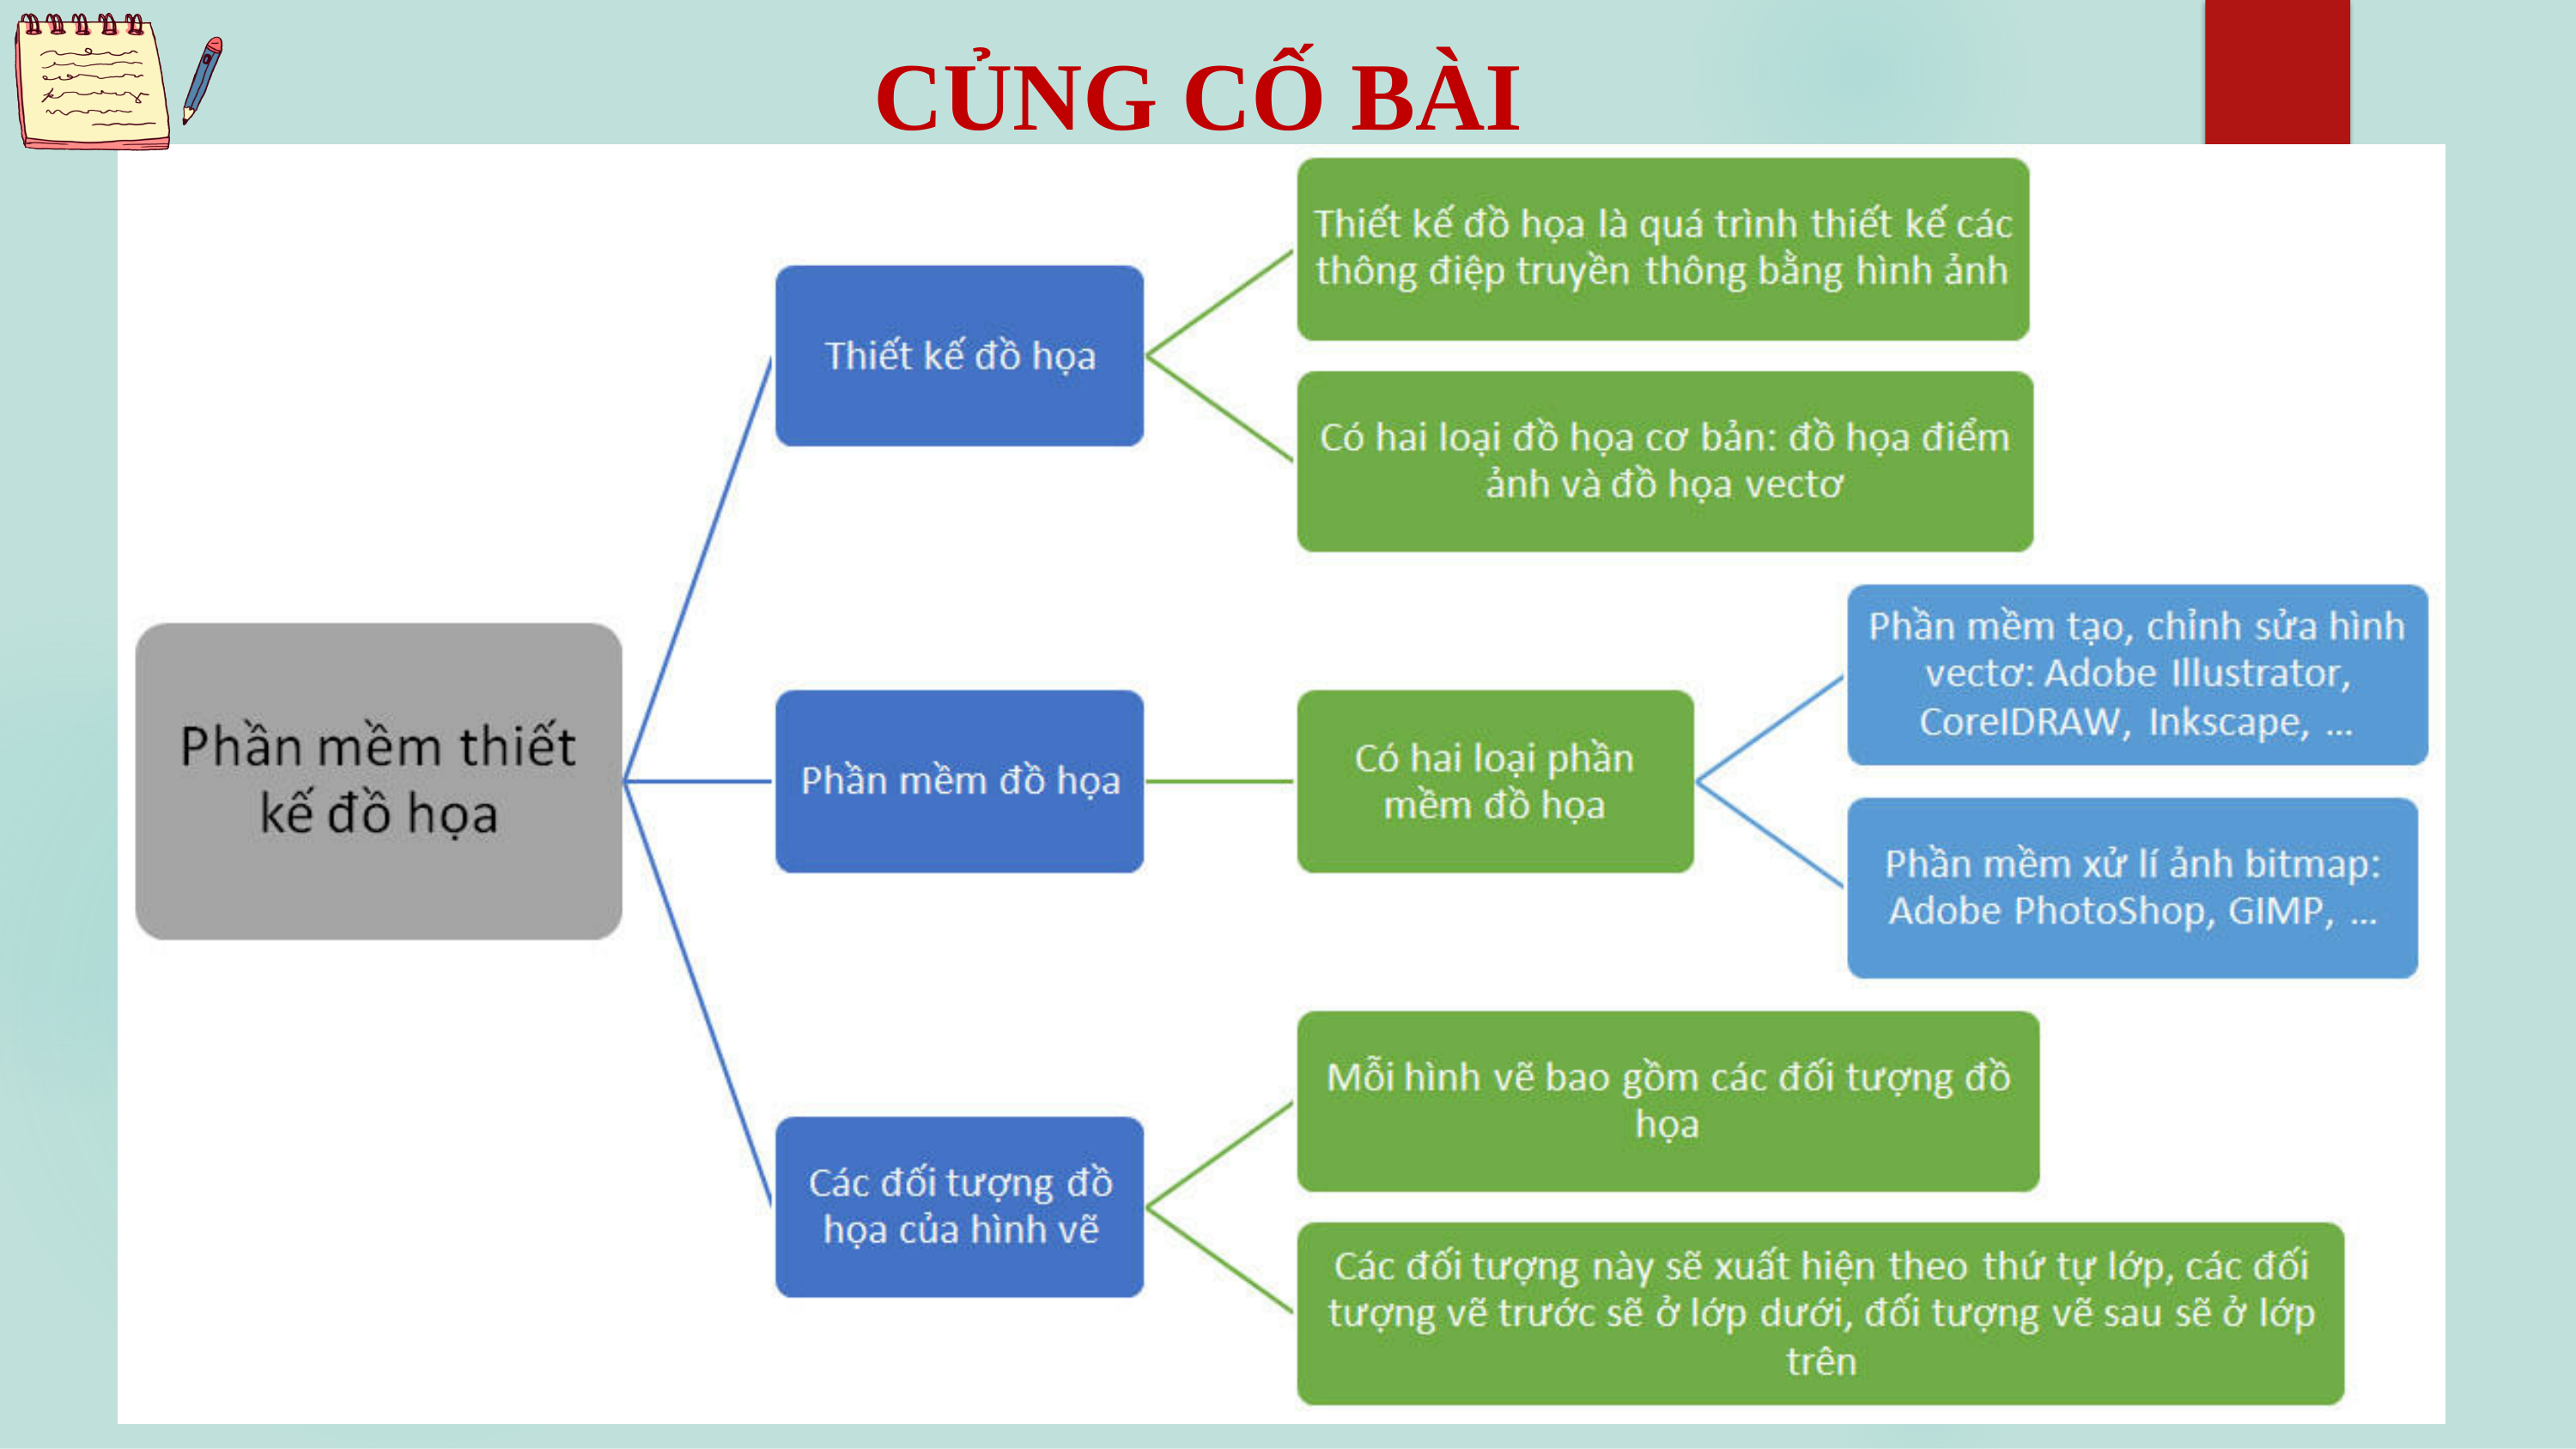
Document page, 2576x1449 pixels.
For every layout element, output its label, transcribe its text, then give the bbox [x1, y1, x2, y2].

picture [0, 0, 2446, 1449]
text_box CỦNG CỐ BÀI [580, 33, 1818, 142]
